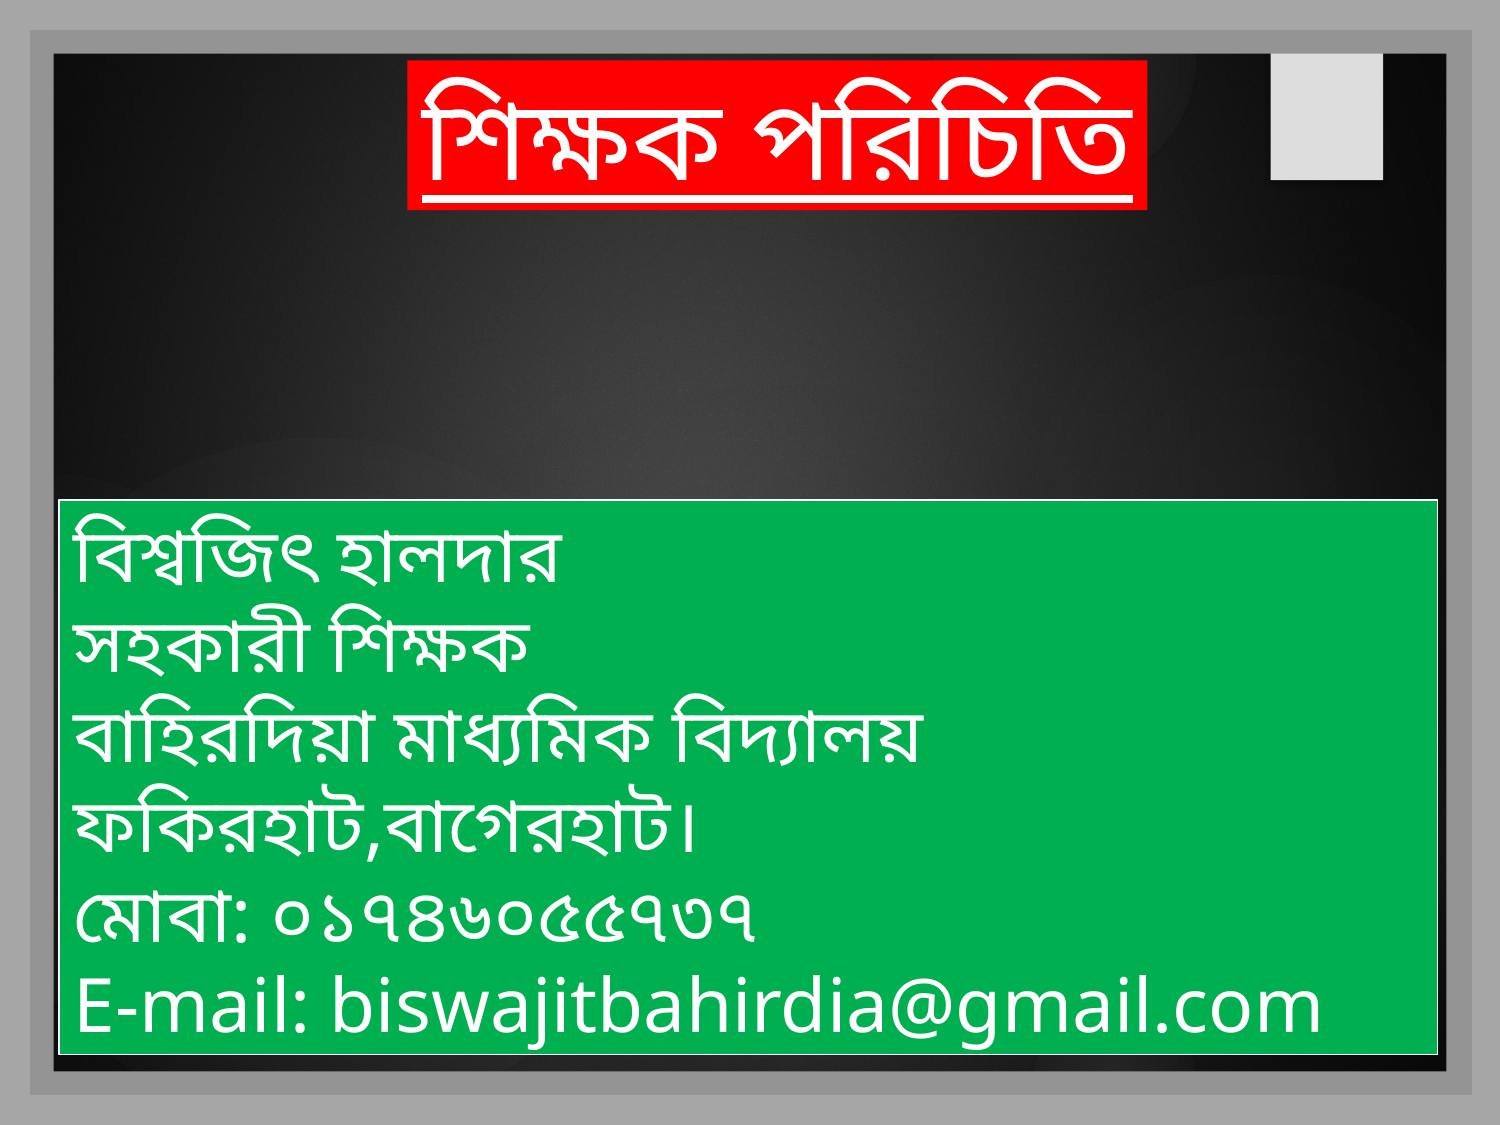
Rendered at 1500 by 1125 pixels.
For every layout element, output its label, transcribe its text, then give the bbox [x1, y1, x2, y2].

text_box বিশ্বজিৎ হালদার সহকারী শিক্ষক বাহিরদিয়া মাধ্যমিক বিদ্যালয় ফকিরহাট,বাগেরহাট। মোবা: ০১৭৪৬০৫৫৭৩৭ E-mail: biswajitbahirdia@gmail.com [59, 499, 1438, 1055]
text_box শিক্ষক পরিচিতি [407, 60, 1148, 211]
